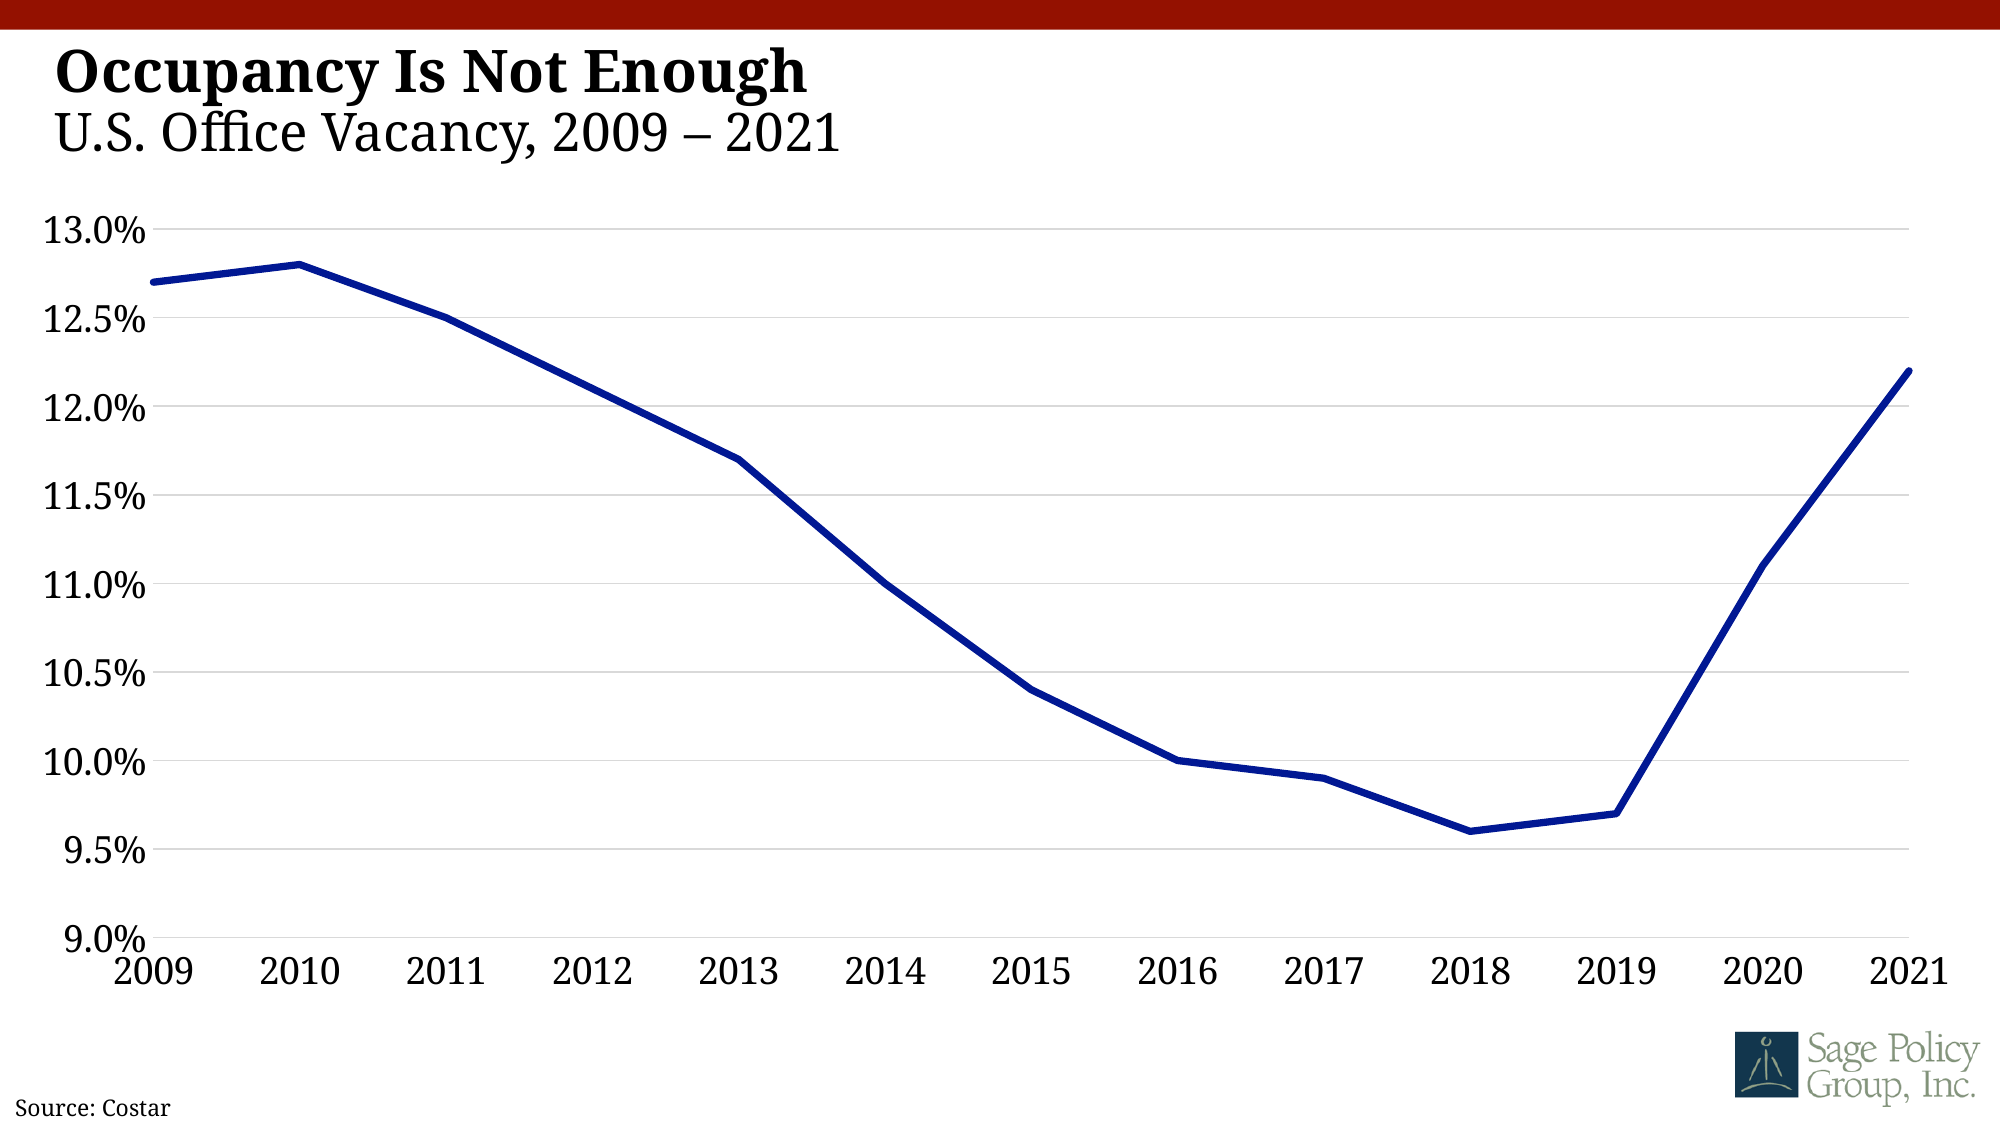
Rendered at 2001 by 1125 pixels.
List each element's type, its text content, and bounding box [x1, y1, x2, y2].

chart [6, 172, 1987, 1028]
title Occupancy Is Not Enough U.S. Office Vacancy, 2009 – 2021 [39, 34, 1960, 168]
list Source: Costar [0, 1088, 860, 1125]
picture [1726, 1014, 1990, 1116]
